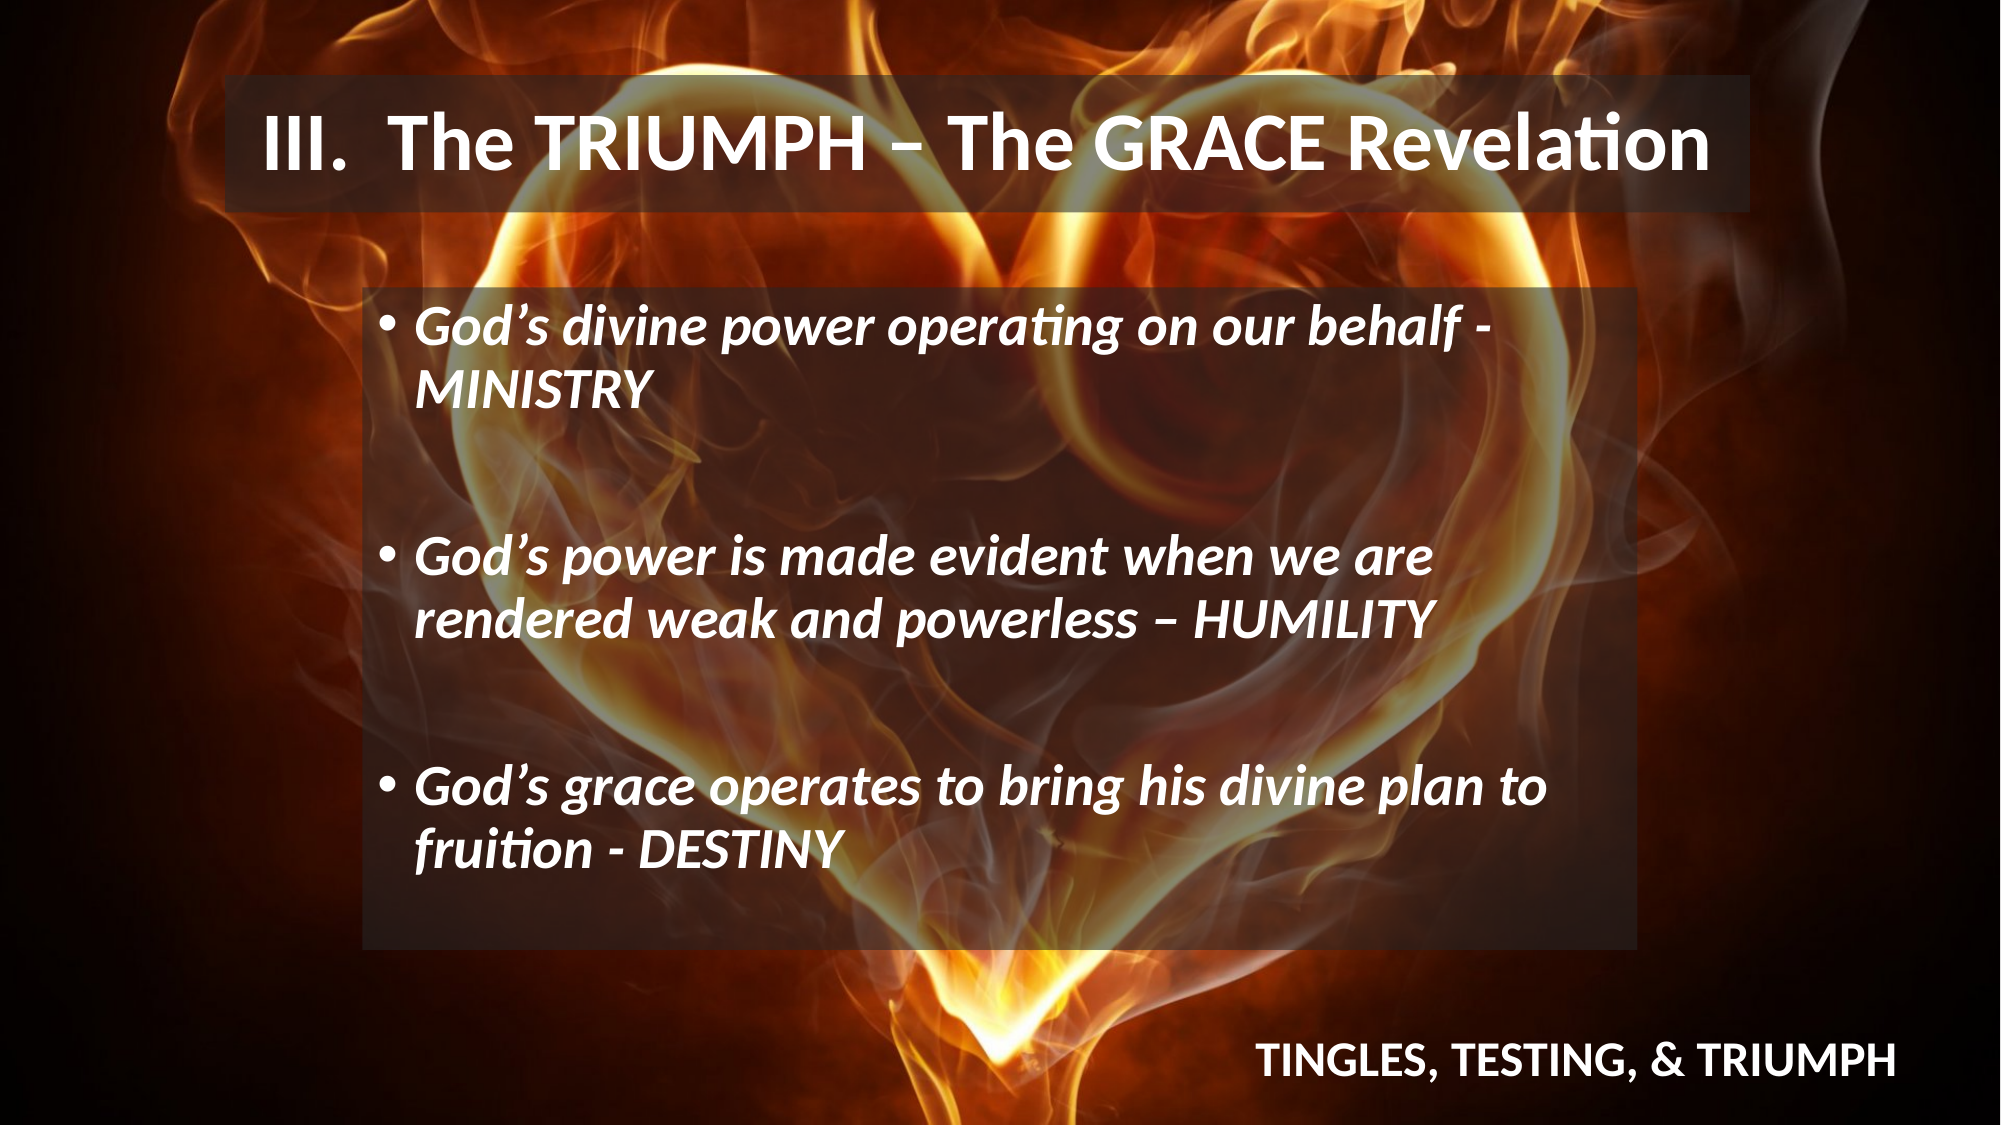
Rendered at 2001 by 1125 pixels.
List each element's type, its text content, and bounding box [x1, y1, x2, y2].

list God’s divine power operating on our behalf - MINISTRY God’s power is made evident when we are rendered weak and powerless – HUMILITY God’s grace operates to bring his divine plan to fruition - DESTINY [362, 287, 1638, 950]
text_box TINGLES, TESTING, & TRIUMPH [1212, 1037, 1913, 1075]
picture [0, 0, 2001, 1125]
title III. The TRIUMPH – The GRACE Revelation [225, 75, 1750, 213]
